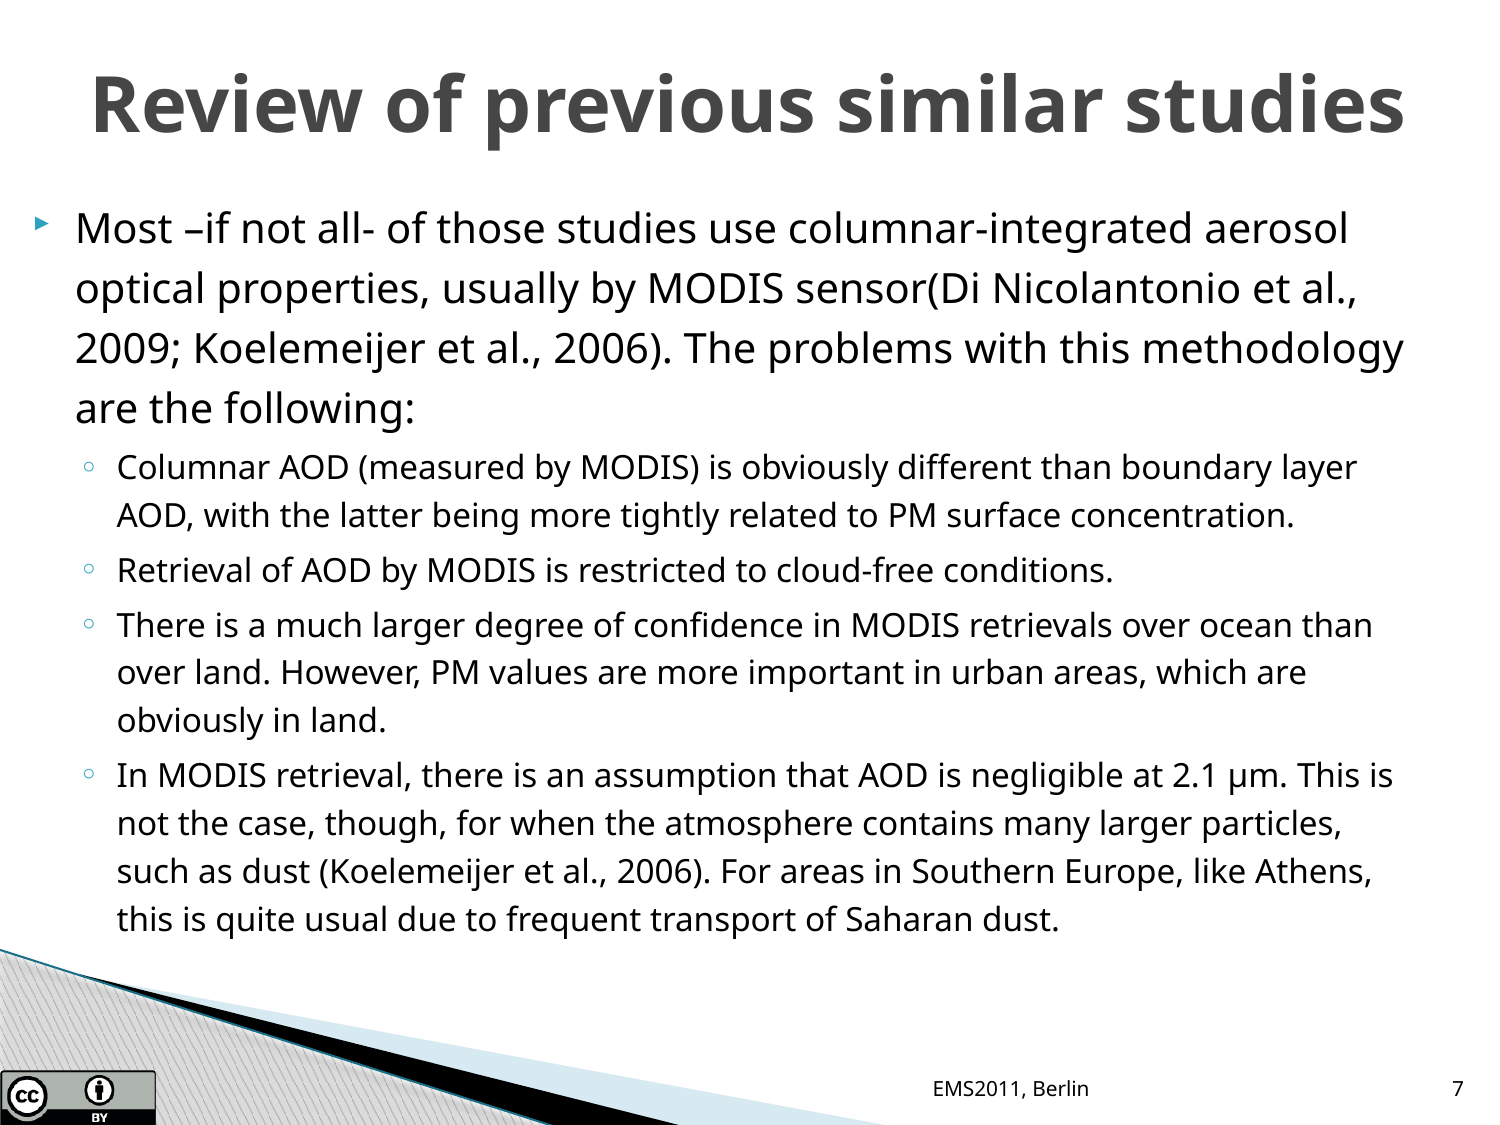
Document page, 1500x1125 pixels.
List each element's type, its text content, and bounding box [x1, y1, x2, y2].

list Most –if not all- of those studies use columnar-integrated aerosol optical properties, usually by MODIS sensor(Di Nicolantonio et al., 2009; Koelemeijer et al., 2006). The problems with this methodology are the following: Columnar AOD (measured by MODIS) is obviously different than boundary layer AOD, with the latter being more tightly related to PM surface concentration. Retrieval of AOD by MODIS is restricted to cloud-free conditions. There is a much larger degree of confidence in MODIS retrievals over ocean than over land. However, PM values are more important in urban areas, which are obviously in land. In MODIS retrieval, there is an assumption that AOD is negligible at 2.1 μm. This is not the case, though, for when the atmosphere contains many larger particles, such as dust (Koelemeijer et al., 2006). For areas in Southern Europe, like Athens, this is quite usual due to frequent transport of Saharan dust. [0, 184, 1430, 1081]
picture [0, 1081, 156, 1125]
footer EMS2011, Berlin [718, 1051, 1105, 1112]
title Review of previous similar studies [75, 7, 1425, 195]
slide_number 7 [1418, 1051, 1479, 1112]
